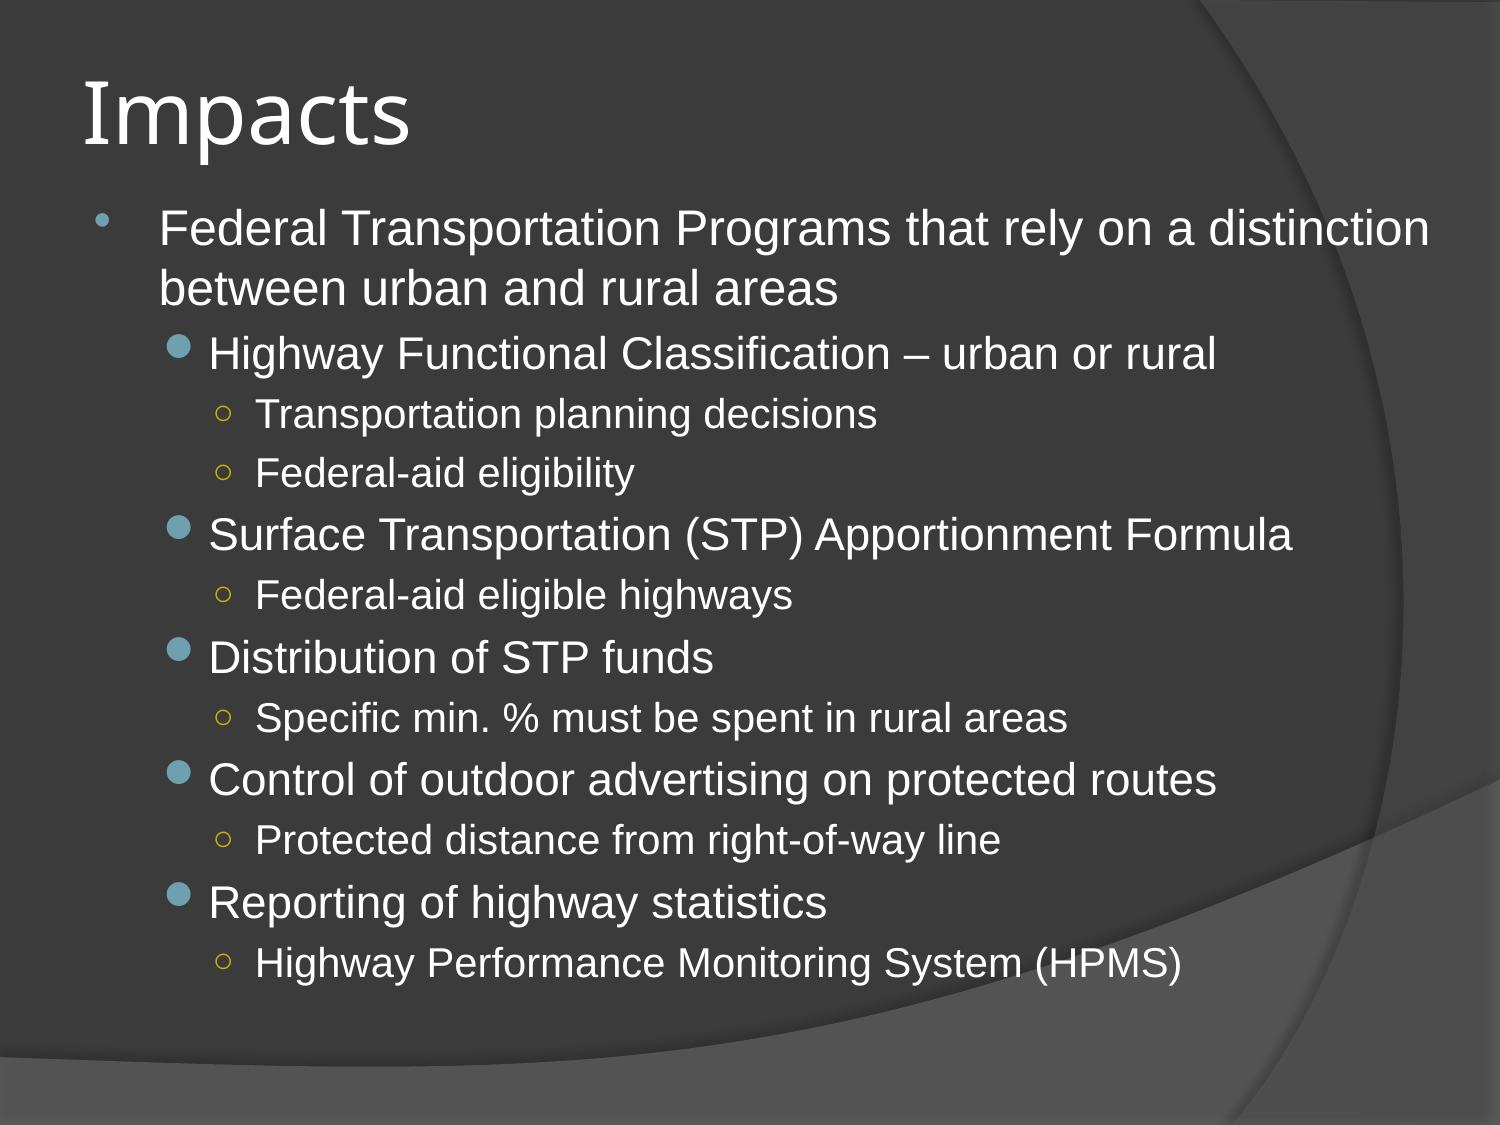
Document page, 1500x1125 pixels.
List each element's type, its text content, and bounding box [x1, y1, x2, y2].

title Impacts [75, 45, 1300, 175]
list Federal Transportation Programs that rely on a distinction between urban and rural areas Highway Functional Classification – urban or rural Transportation planning decisions Federal-aid eligibility Surface Transportation (STP) Apportionment Formula Federal-aid eligible highways Distribution of STP funds Specific min. % must be spent in rural areas Control of outdoor advertising on protected routes Protected distance from right-of-way line Reporting of highway statistics Highway Performance Monitoring System (HPMS) [75, 187, 1463, 1100]
